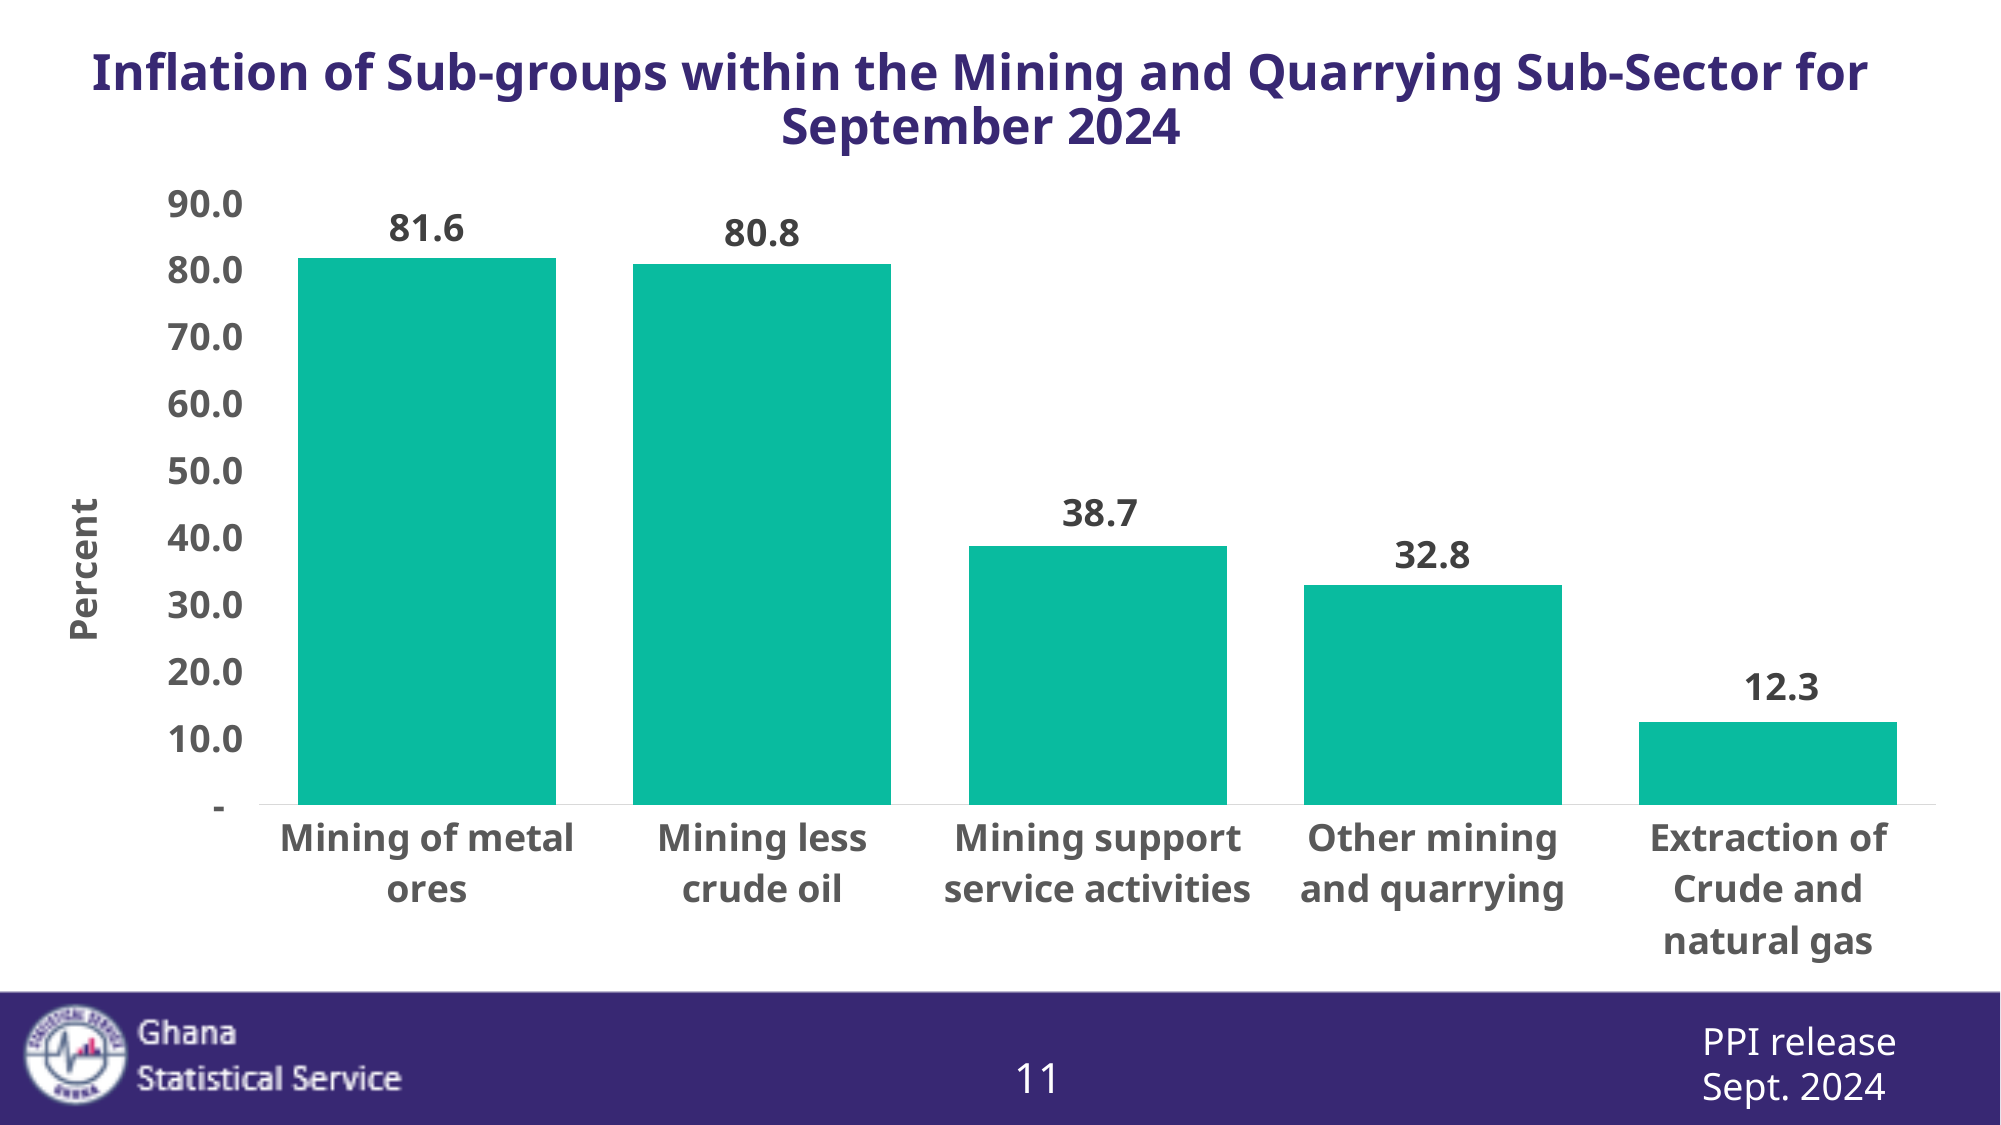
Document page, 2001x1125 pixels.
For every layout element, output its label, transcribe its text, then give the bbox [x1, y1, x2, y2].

picture [0, 0, 2001, 1125]
chart [18, 159, 1975, 982]
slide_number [1687, 1017, 1946, 1108]
title Inflation of Sub-groups within the Mining and Quarrying Sub-Sector for September 2024 [57, 15, 1906, 159]
slide_number 11 [963, 1047, 1078, 1108]
